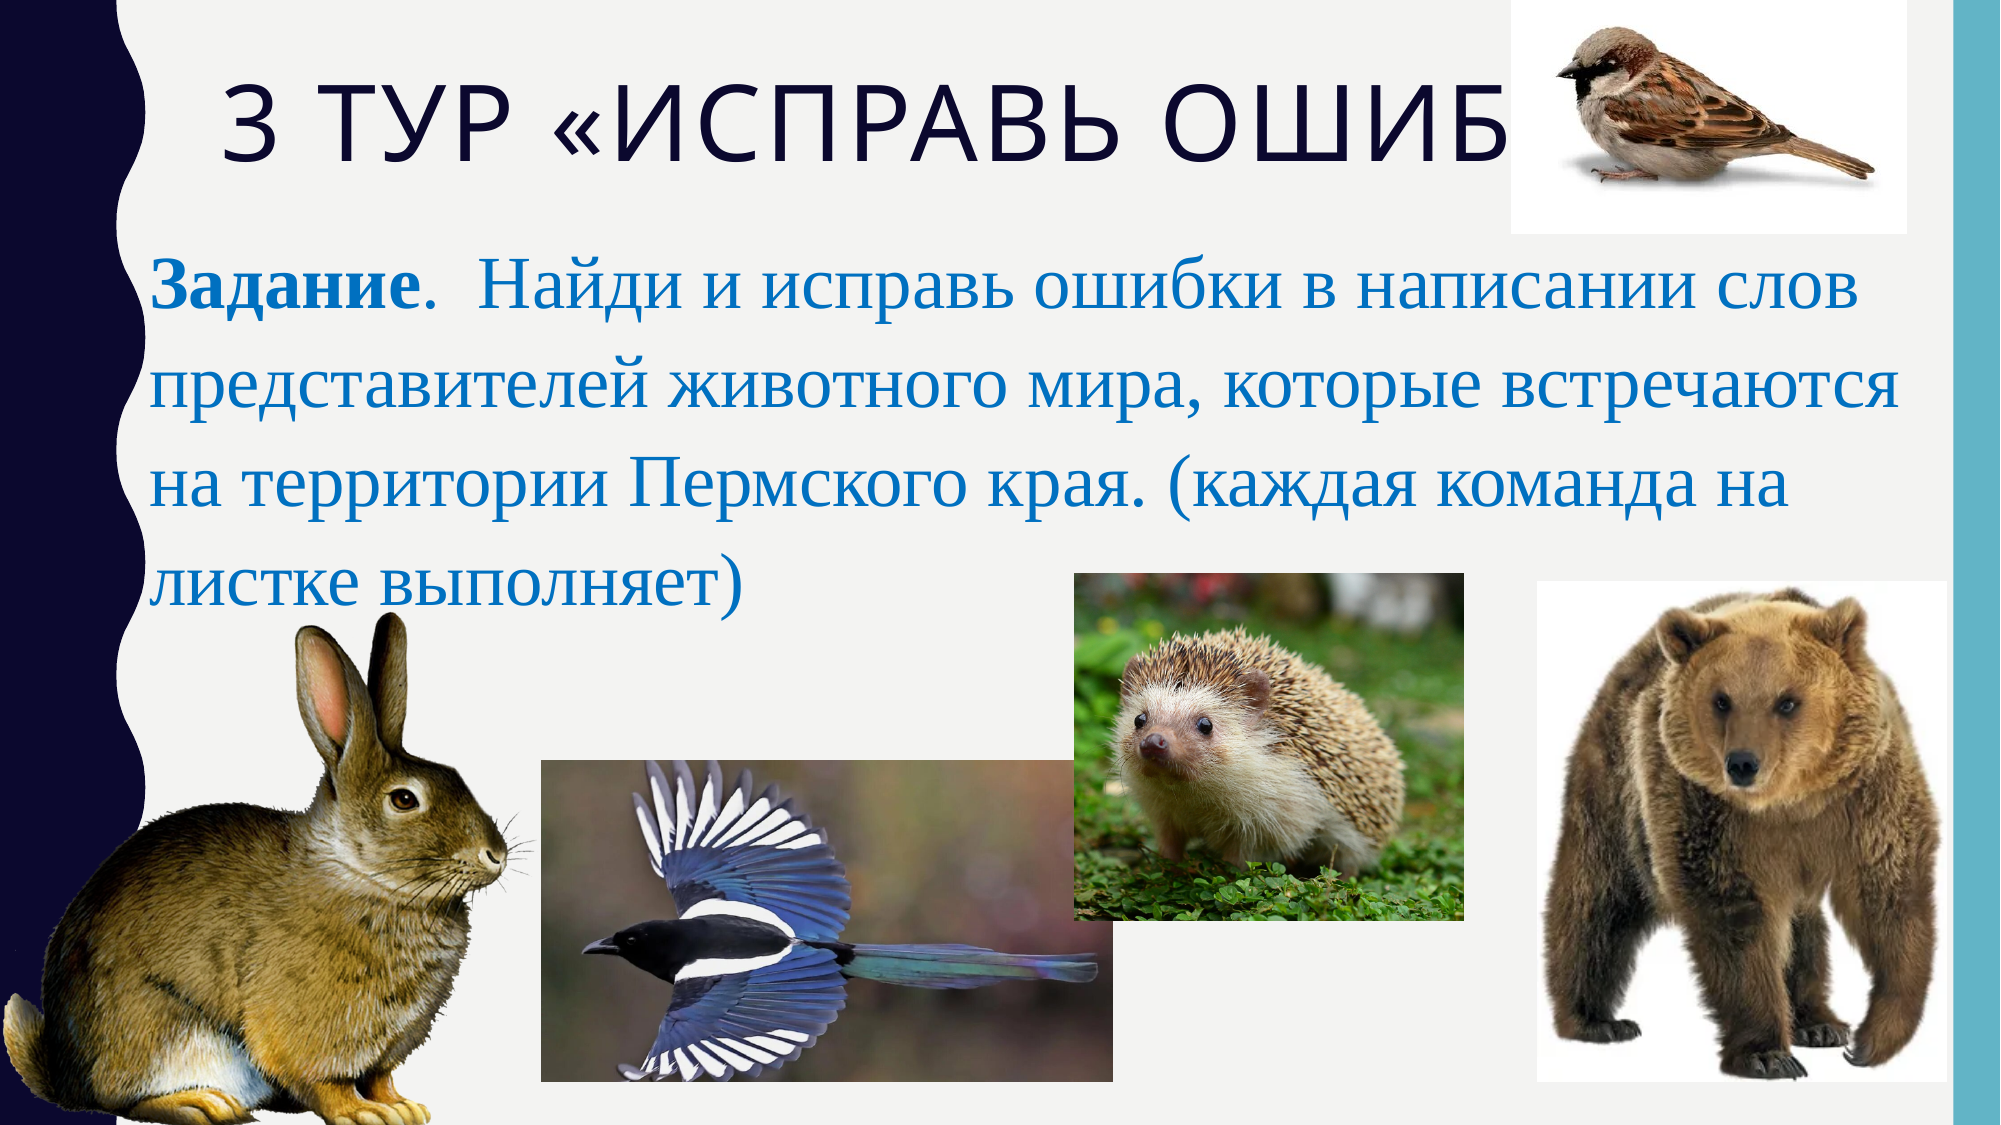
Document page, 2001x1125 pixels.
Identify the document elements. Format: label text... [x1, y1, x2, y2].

list Задание. Найди и исправь ошибки в написании слов представителей животного мира, которые встречаются на территории Пермского края. (каждая команда на листке выполняет) [134, 217, 1939, 1125]
picture [1511, 0, 1907, 234]
title 3 тур «ИСПРАВЬ ОШИБКИ» [205, 62, 1511, 217]
picture [0, 573, 1464, 1125]
picture [1537, 581, 1947, 1082]
